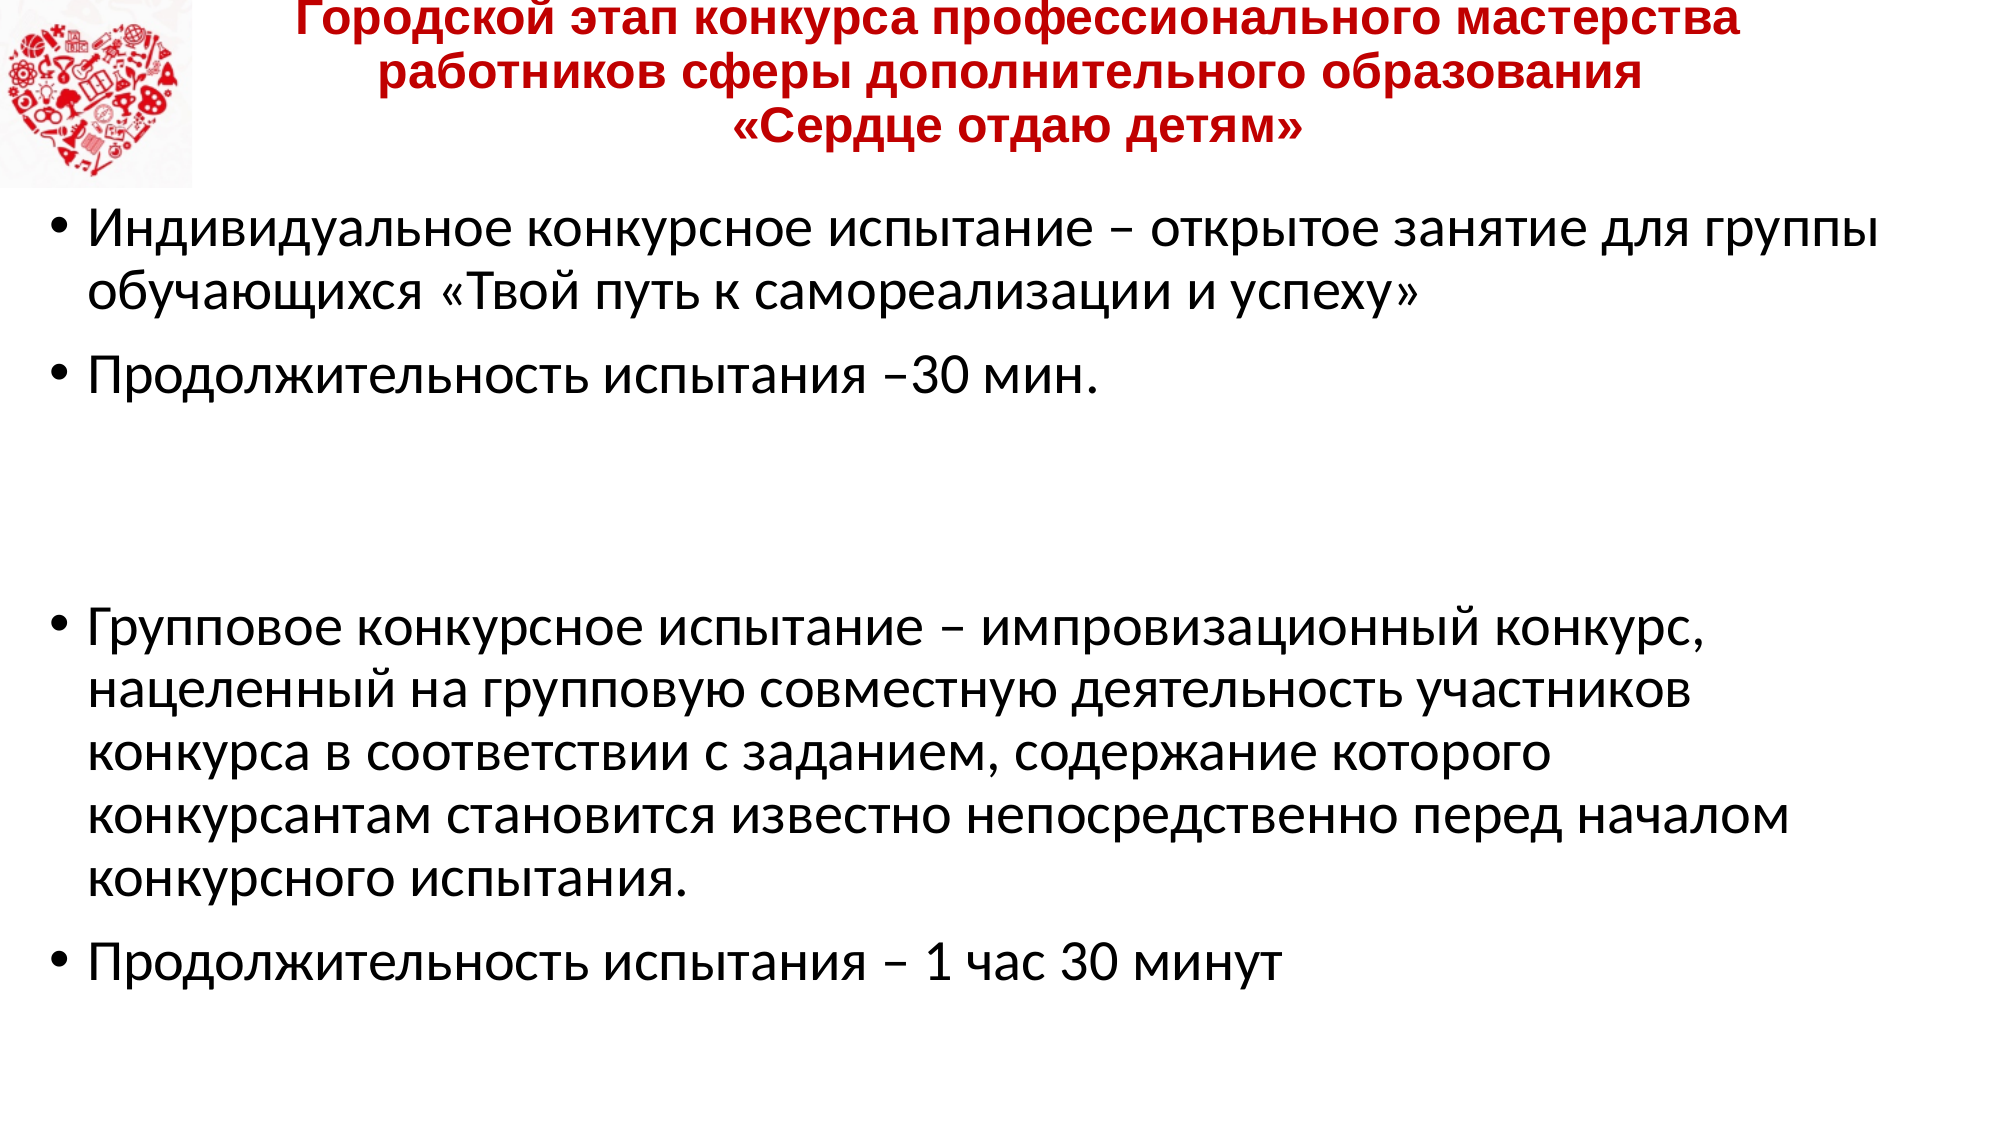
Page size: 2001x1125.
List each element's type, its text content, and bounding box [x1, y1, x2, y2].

list Индивидуальное конкурсное испытание – открытое занятие для группы обучающихся «Твой путь к самореализации и успеху» Продолжительность испытания –30 мин. Групповое конкурсное испытание – импровизационный конкурс, нацеленный на групповую совместную деятельность участников конкурса в соответствии с заданием, содержание которого конкурсантам становится известно непосредственно перед началом конкурсного испытания. Продолжительность испытания – 1 час 30 минут [34, 188, 1919, 1027]
picture [0, 0, 193, 188]
title Городской этап конкурса профессионального мастерства работников сферы дополнительного образования «Сердце отдаю детям» [205, 23, 1831, 174]
